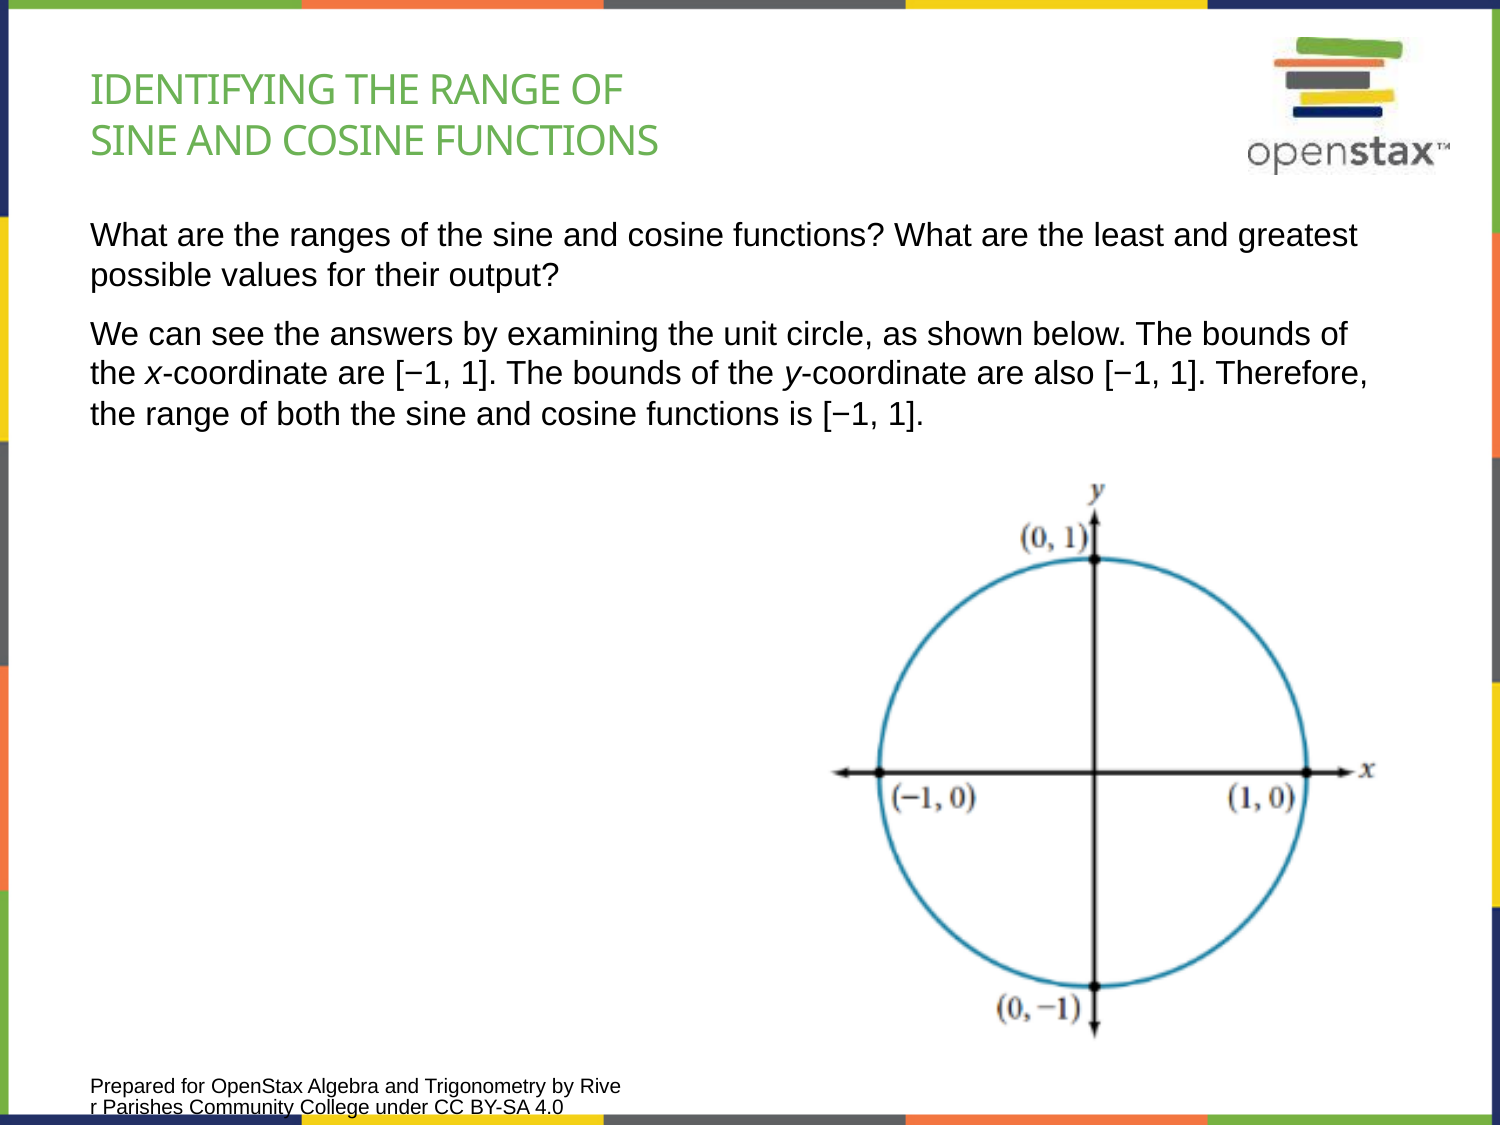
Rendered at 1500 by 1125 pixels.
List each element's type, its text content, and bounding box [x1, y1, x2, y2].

list What are the ranges of the sine and cosine functions? What are the least and greatest possible values for their output? We can see the answers by examining the unit circle, as shown below. The bounds of the x-coordinate are [−1, 1]. The bounds of the y-coordinate are also [−1, 1]. Therefore, the range of both the sine and cosine functions is [−1, 1]. [75, 205, 1398, 464]
footer Prepared for OpenStax Algebra and Trigonometry by River Parishes Community College under CC BY-SA 4.0 [75, 1065, 638, 1112]
title Identifying the Range of Sine and Cosine Functions [75, 39, 1246, 171]
picture [0, 0, 1500, 1125]
